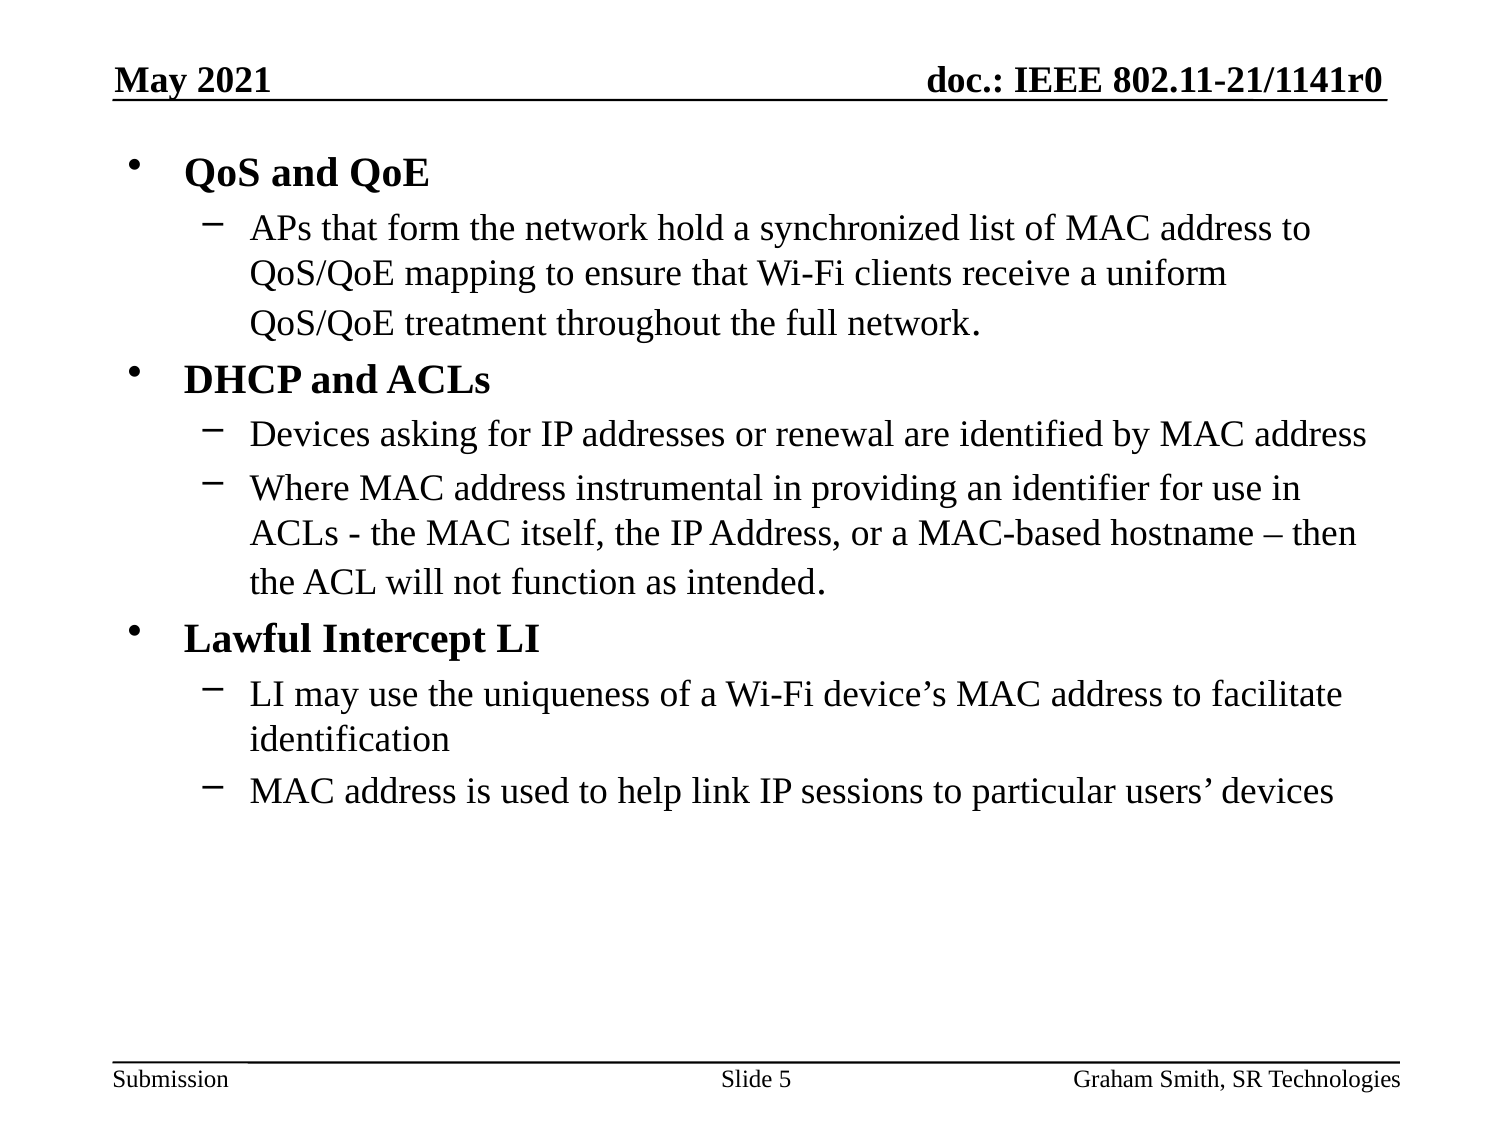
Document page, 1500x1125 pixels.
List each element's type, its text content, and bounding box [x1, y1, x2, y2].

list QoS and QoE APs that form the network hold a synchronized list of MAC address to QoS/QoE mapping to ensure that Wi-Fi clients receive a uniform QoS/QoE treatment throughout the full network. DHCP and ACLs Devices asking for IP addresses or renewal are identified by MAC address Where MAC address instrumental in providing an identifier for use in ACLs - the MAC itself, the IP Address, or a MAC-based hostname – then the ACL will not function as intended. Lawful Intercept LI LI may use the uniqueness of a Wi-Fi device’s MAC address to facilitate identification MAC address is used to help link IP sessions to particular users’ devices [112, 137, 1388, 1000]
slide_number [114, 54, 286, 101]
slide_number Slide 5 [712, 1061, 800, 1093]
footer Graham Smith, SR Technologies [1069, 1061, 1402, 1093]
